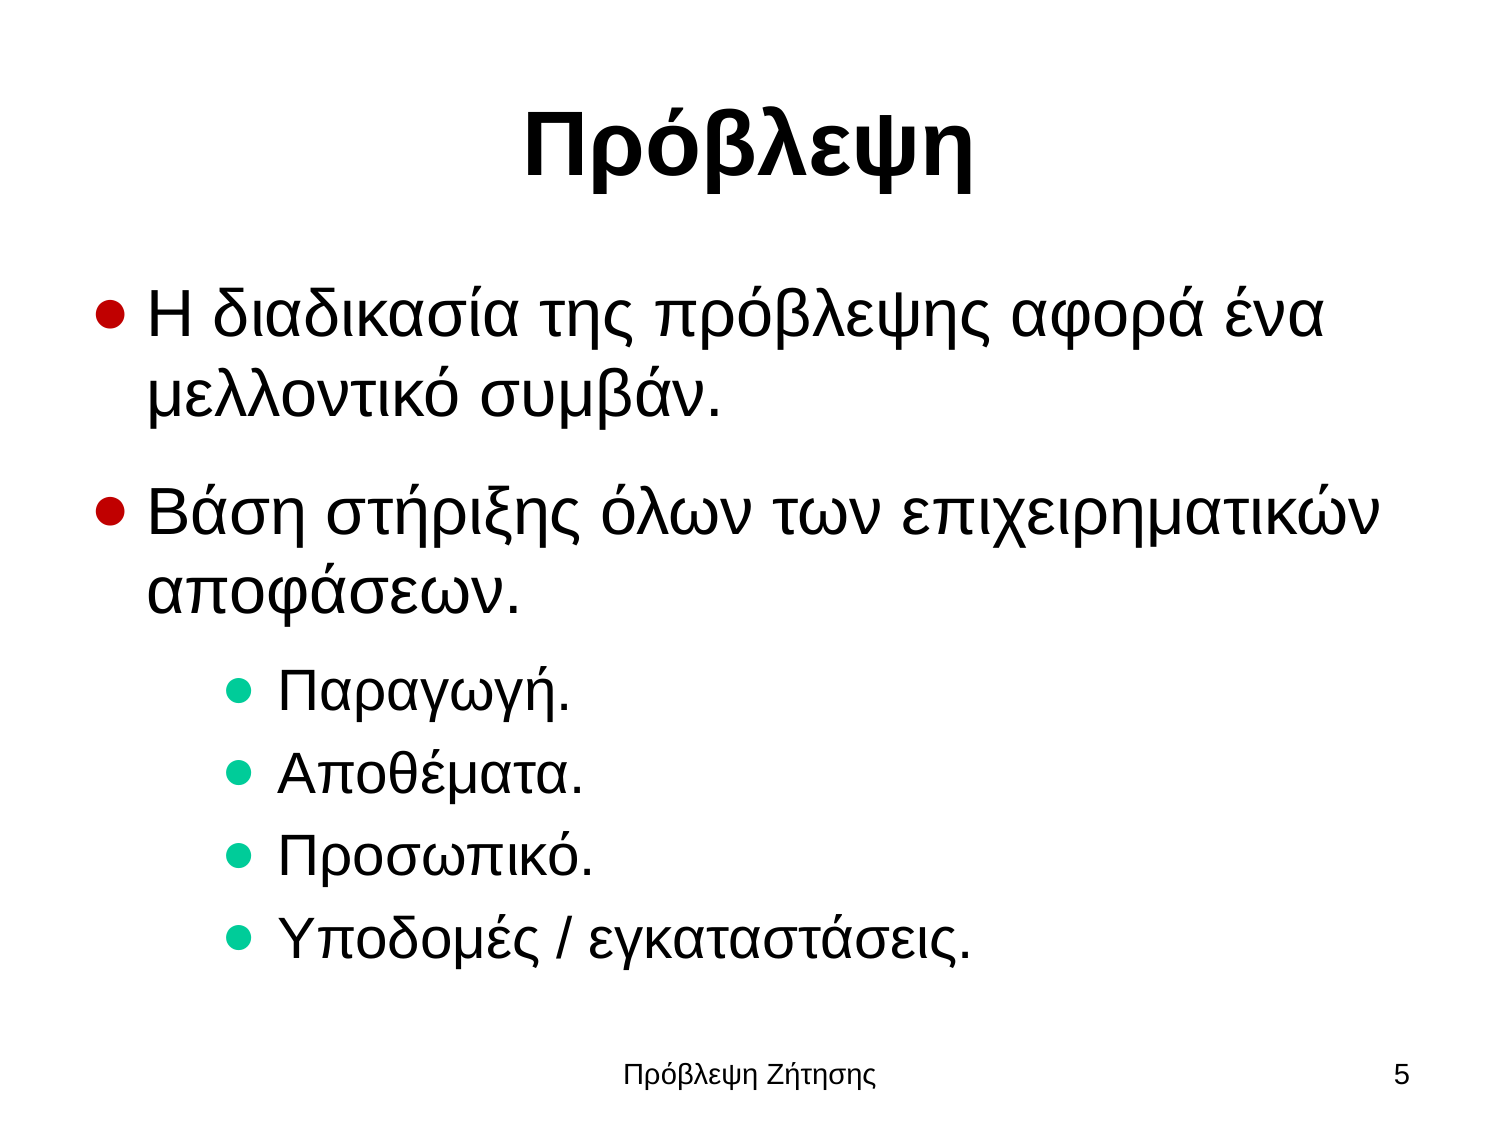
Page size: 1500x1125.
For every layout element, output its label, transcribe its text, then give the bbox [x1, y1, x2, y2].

footer Πρόβλεψη Ζήτησης [512, 1042, 988, 1103]
slide_number 5 [1074, 1042, 1425, 1103]
title Πρόβλεψη [75, 45, 1425, 233]
list Η διαδικασία της πρόβλεψης αφορά ένα μελλοντικό συμβάν. Βάση στήριξης όλων των επιχειρηματικών αποφάσεων. Παραγωγή. Αποθέματα. Προσωπικό. Υποδομές / εγκαταστάσεις. [75, 262, 1425, 1005]
